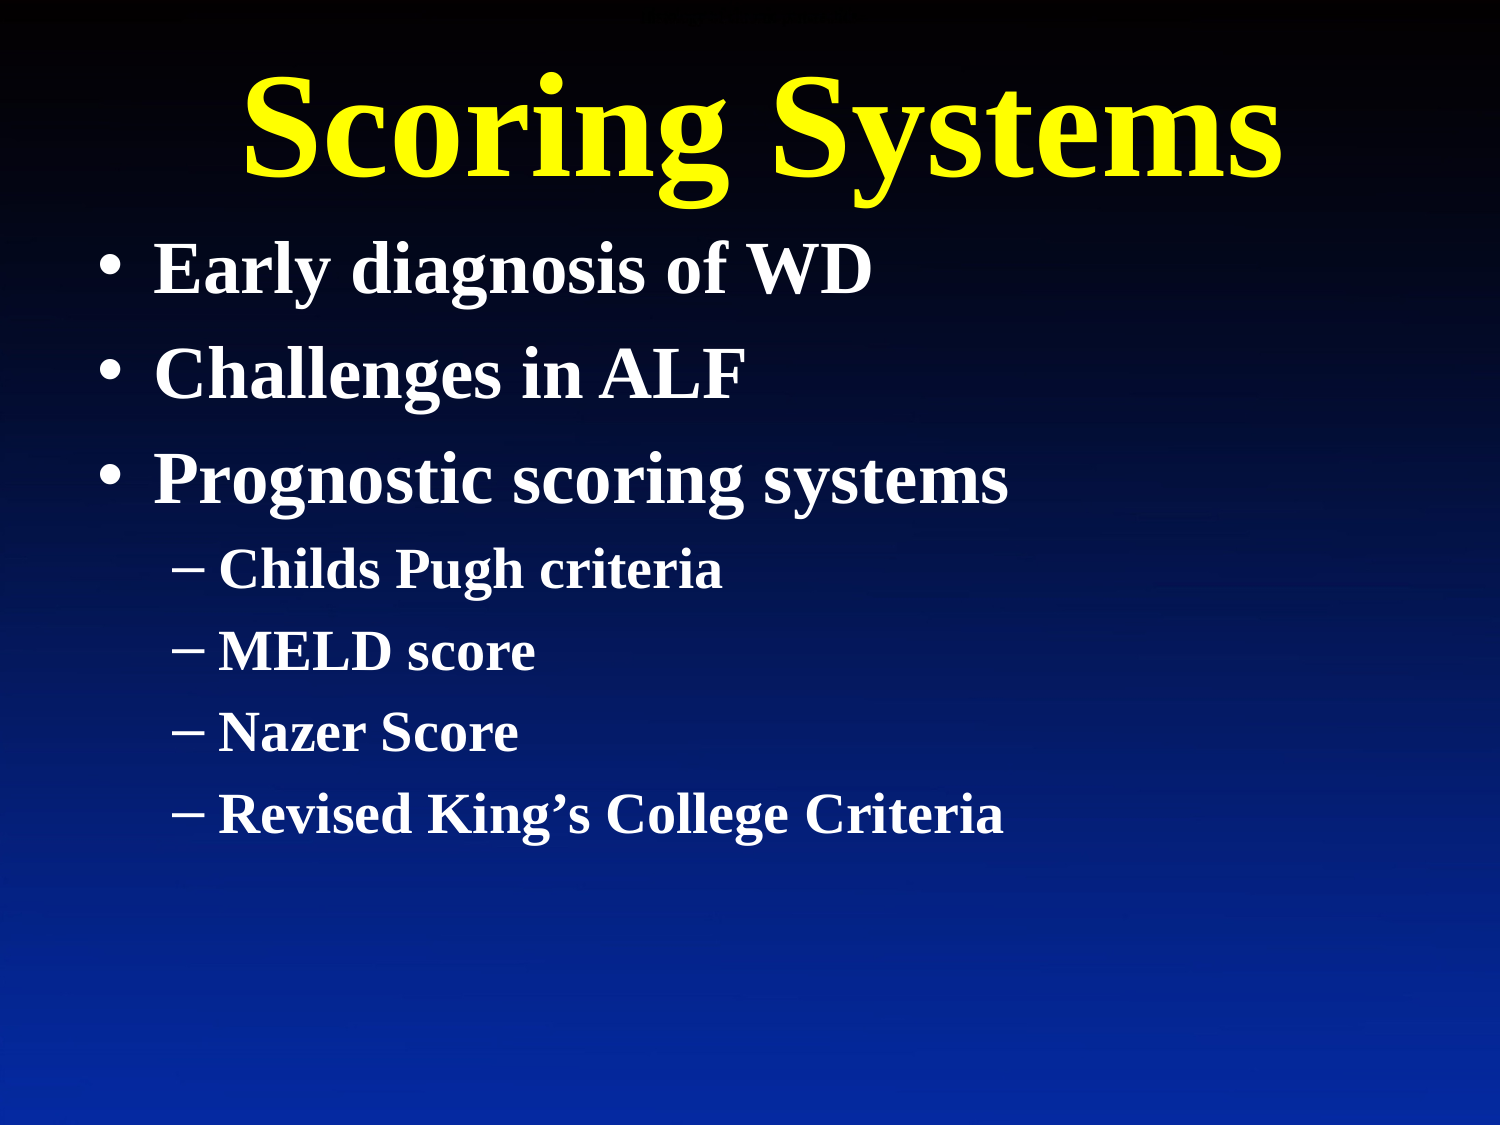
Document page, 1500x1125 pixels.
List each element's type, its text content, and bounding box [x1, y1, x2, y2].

title Scoring Systems [87, 112, 1438, 300]
picture [0, 0, 1500, 1125]
list Early diagnosis of WD Challenges in ALF Prognostic scoring systems Childs Pugh criteria MELD score Nazer Score Revised King’s College Criteria [82, 210, 1432, 1067]
